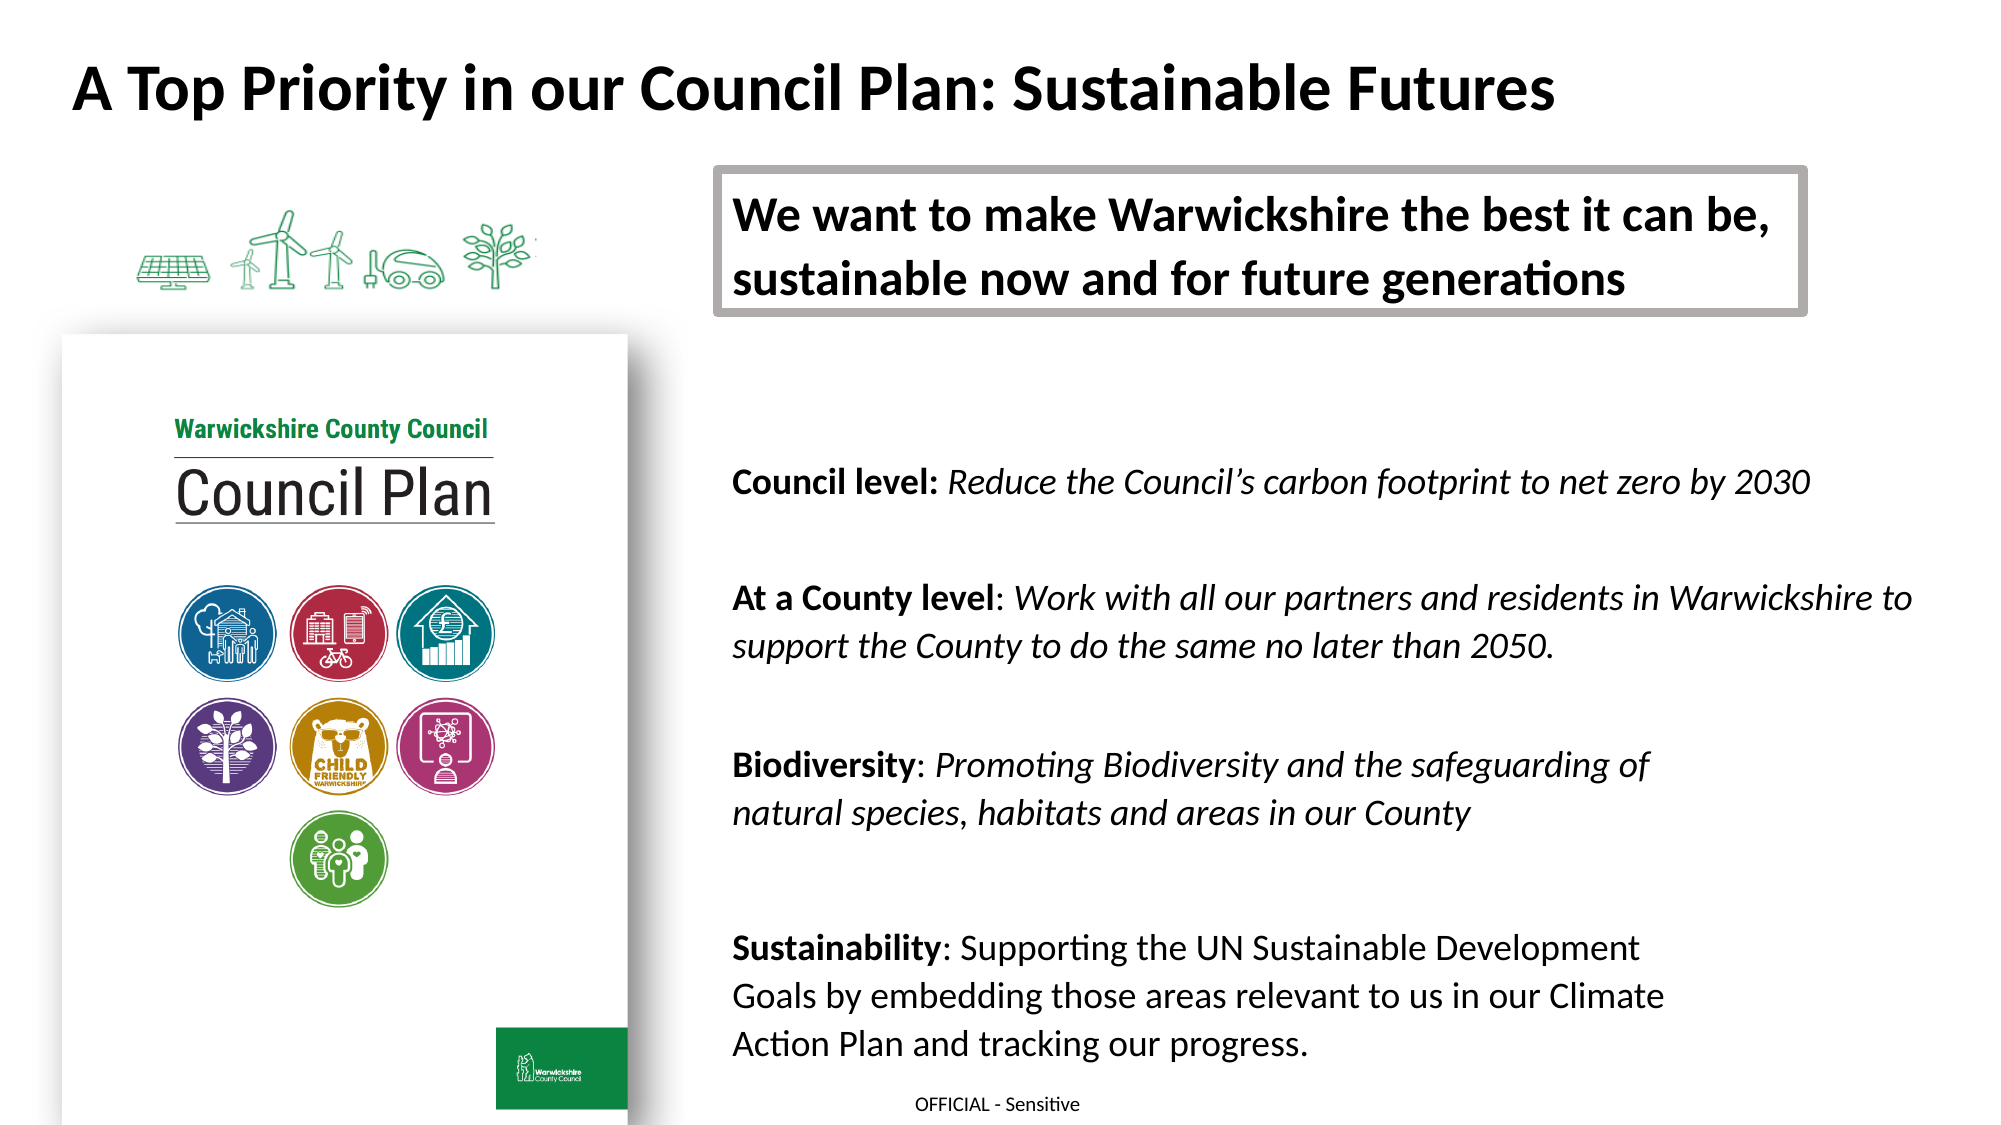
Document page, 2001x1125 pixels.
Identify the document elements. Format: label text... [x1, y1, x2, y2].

picture [61, 196, 628, 1125]
text_box At a County level: Work with all our partners and residents in Warwickshire to support the County to do the same no later than 2050. [717, 562, 1955, 674]
text_box Biodiversity: Promoting Biodiversity and the safeguarding of natural species, habitats and areas in our County [717, 729, 1718, 841]
text_box We want to make Warwickshire the best it can be, sustainable now and for future generations [717, 169, 1804, 313]
text_box Council level: Reduce the Council’s carbon footprint to net zero by 2030 [717, 446, 1915, 510]
text_box Sustainability: Supporting the UN Sustainable Development Goals by embedding those areas relevant to us in our Climate Action Plan and tracking our progress. [717, 912, 1718, 1072]
title A Top Priority in our Council Plan: Sustainable Futures [57, 70, 1907, 188]
